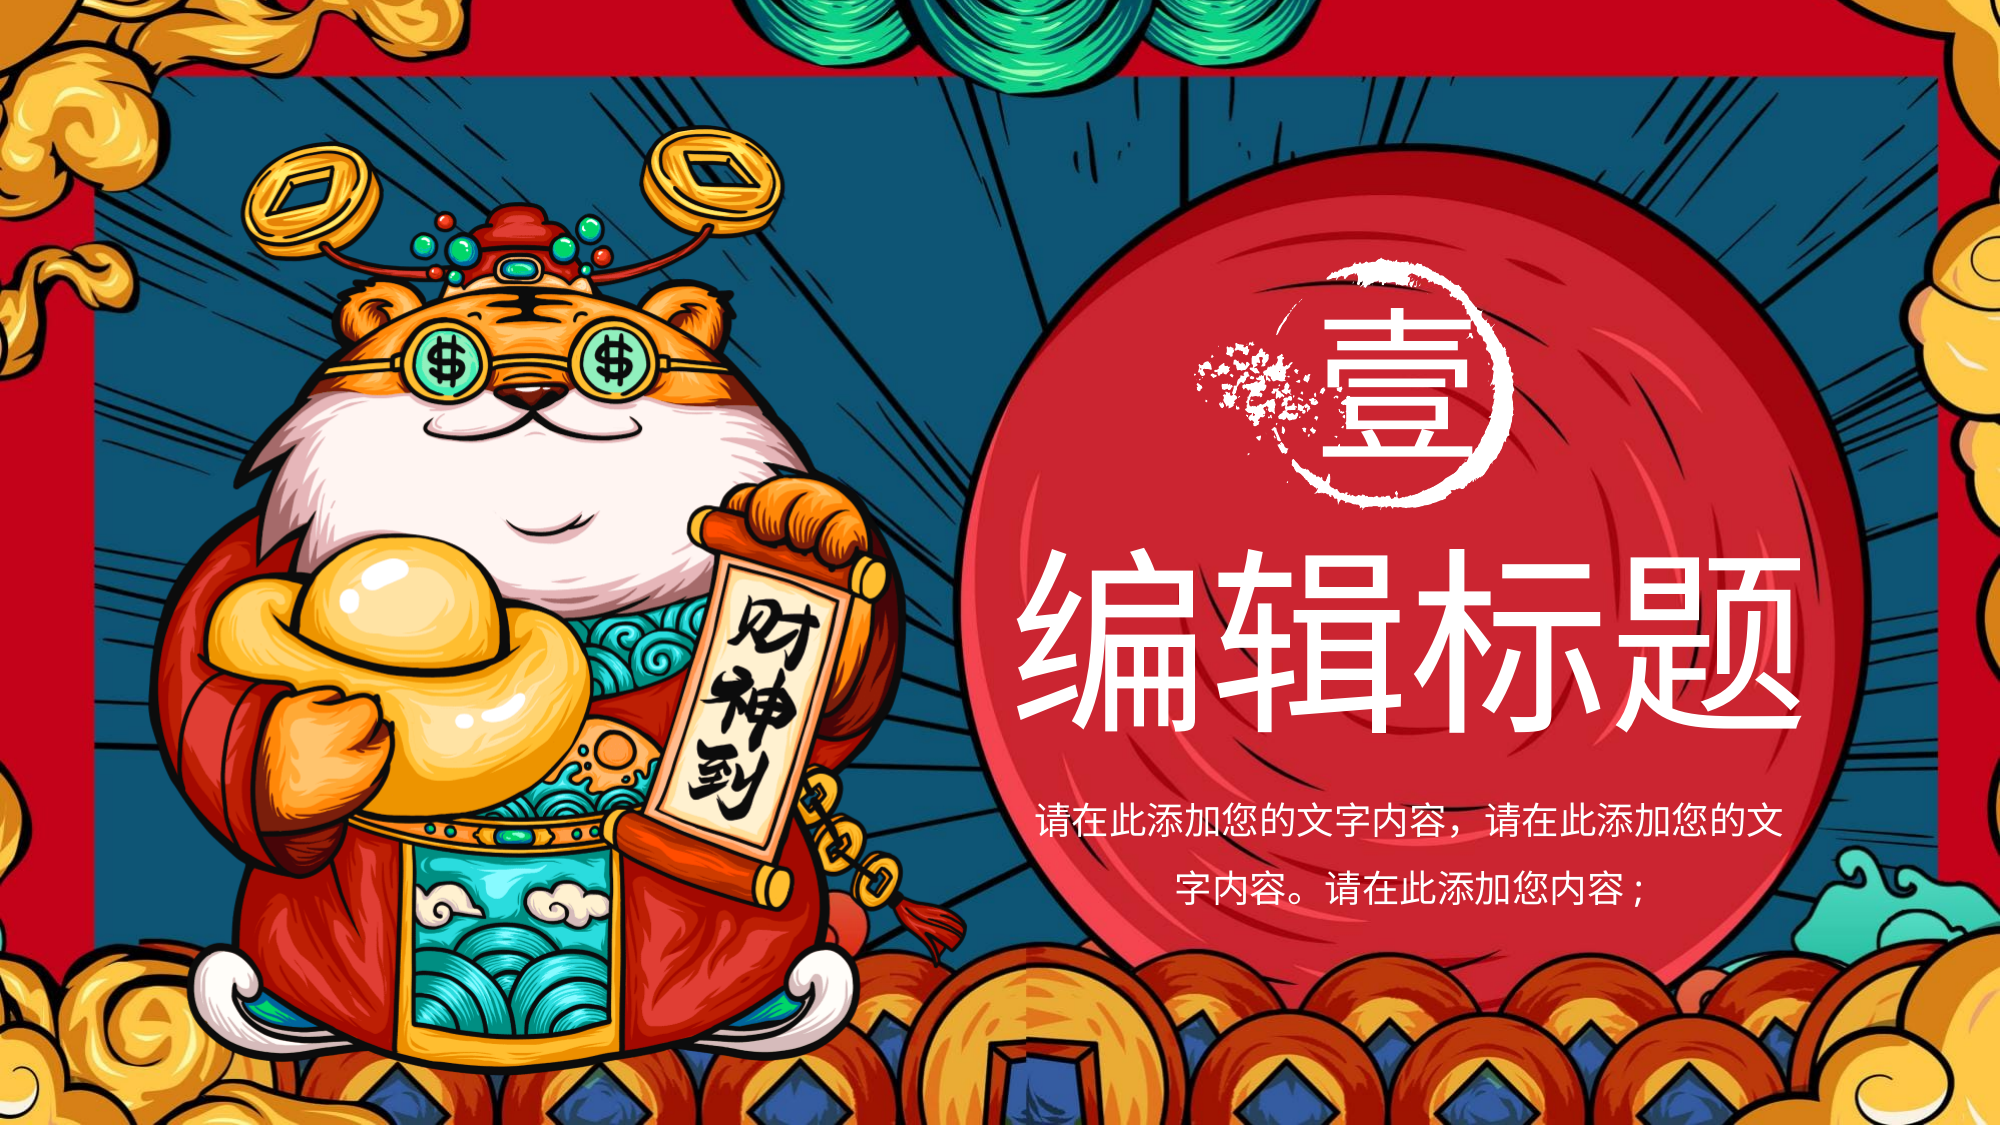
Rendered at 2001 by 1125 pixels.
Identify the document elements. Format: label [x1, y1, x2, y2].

picture [0, 0, 2000, 1125]
text_box [1194, 257, 1515, 511]
